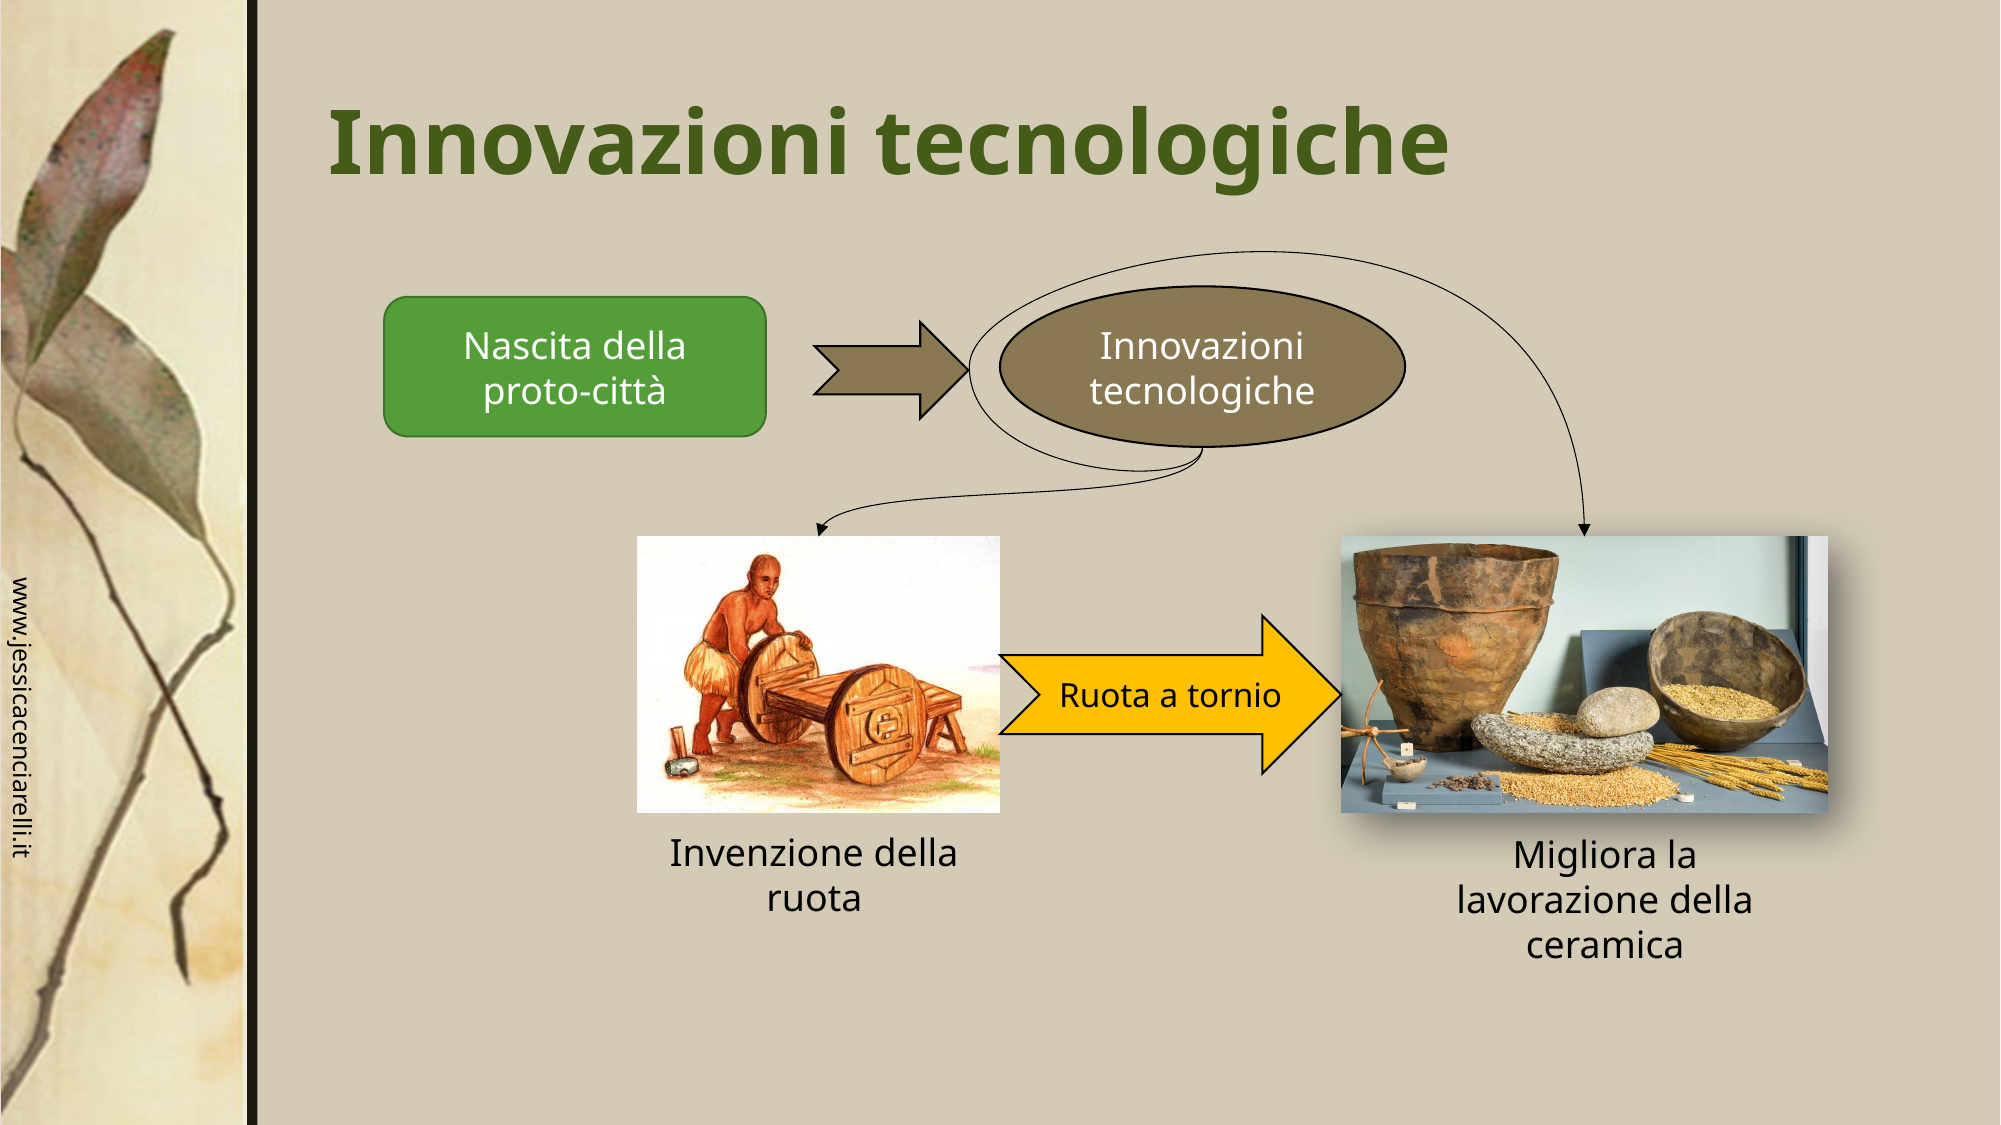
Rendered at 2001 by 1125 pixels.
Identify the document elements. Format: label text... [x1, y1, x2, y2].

title Innovazioni tecnologiche [313, 45, 1954, 233]
text_box [811, 319, 968, 421]
text_box Nascita della proto-città [383, 295, 767, 438]
text_box Innovazioni tecnologiche [998, 285, 1407, 446]
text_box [818, 446, 1585, 537]
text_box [628, 536, 1000, 928]
picture [1, 0, 247, 1125]
text_box Ruota a tornio [1000, 613, 1341, 777]
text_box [1341, 536, 1828, 976]
